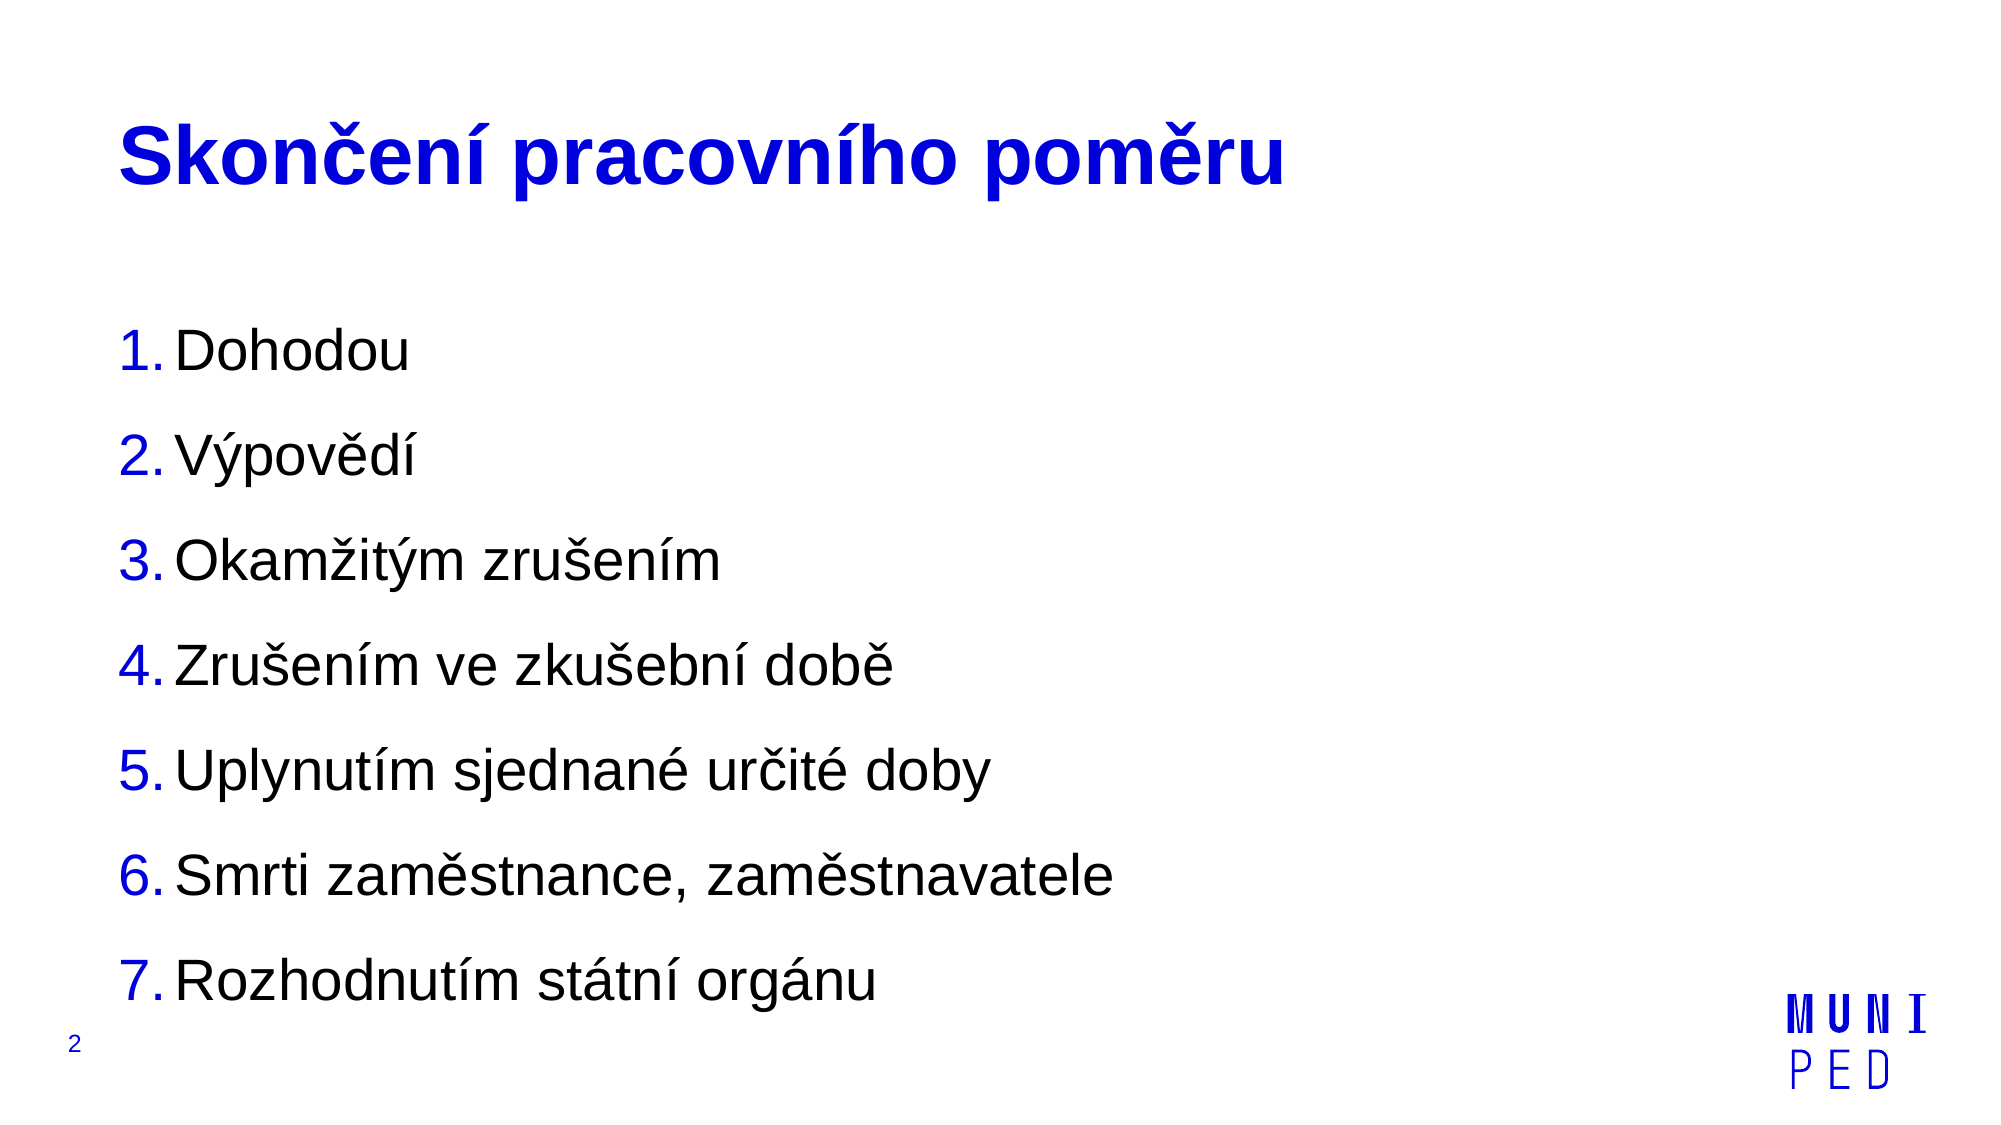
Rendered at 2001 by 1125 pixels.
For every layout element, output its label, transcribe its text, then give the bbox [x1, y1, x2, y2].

title Skončení pracovního poměru [118, 118, 1883, 193]
list Dohodou Výpovědí Okamžitým zrušením Zrušením ve zkušební době Uplynutím sjednané určité doby Smrti zaměstnance, zaměstnavatele Rozhodnutím státní orgánu [118, 277, 1883, 957]
slide_number 2 [67, 1021, 110, 1063]
